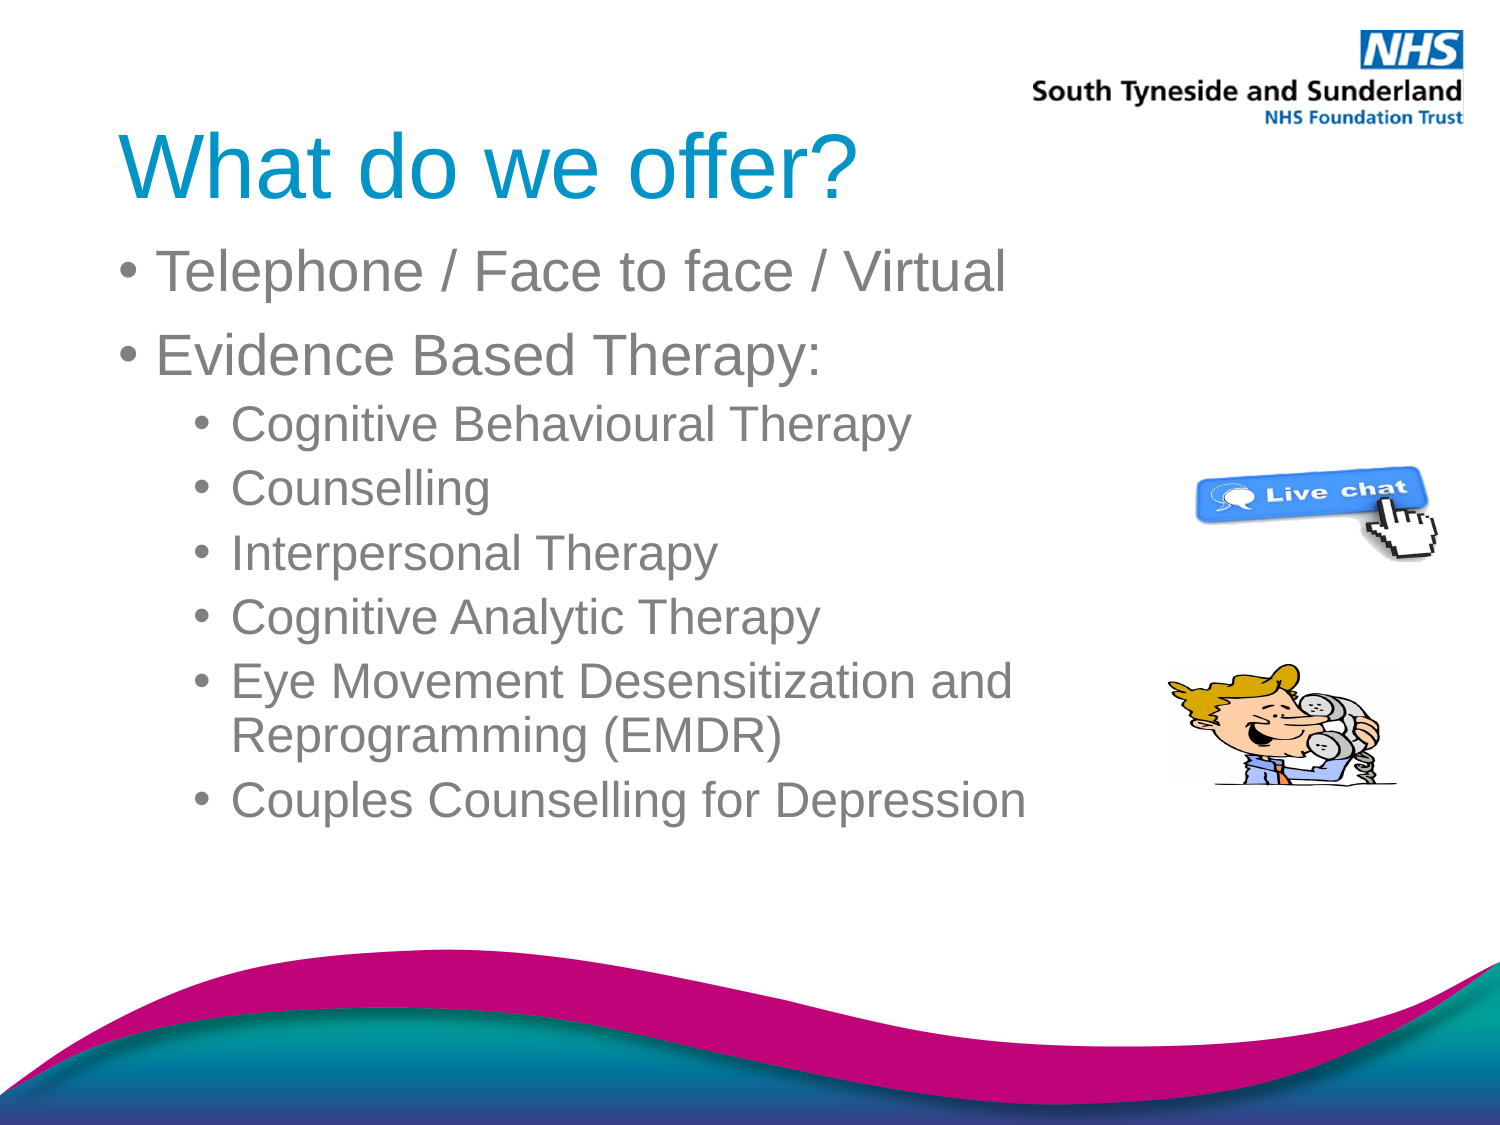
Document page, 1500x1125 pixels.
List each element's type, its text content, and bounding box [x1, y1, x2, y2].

title What do we offer? [103, 59, 1397, 233]
picture [0, 0, 1500, 1125]
list Telephone / Face to face / Virtual Evidence Based Therapy: Cognitive Behavioural Therapy Counselling Interpersonal Therapy Cognitive Analytic Therapy Eye Movement Desensitization and Reprogramming (EMDR) Couples Counselling for Depression [103, 233, 1397, 903]
